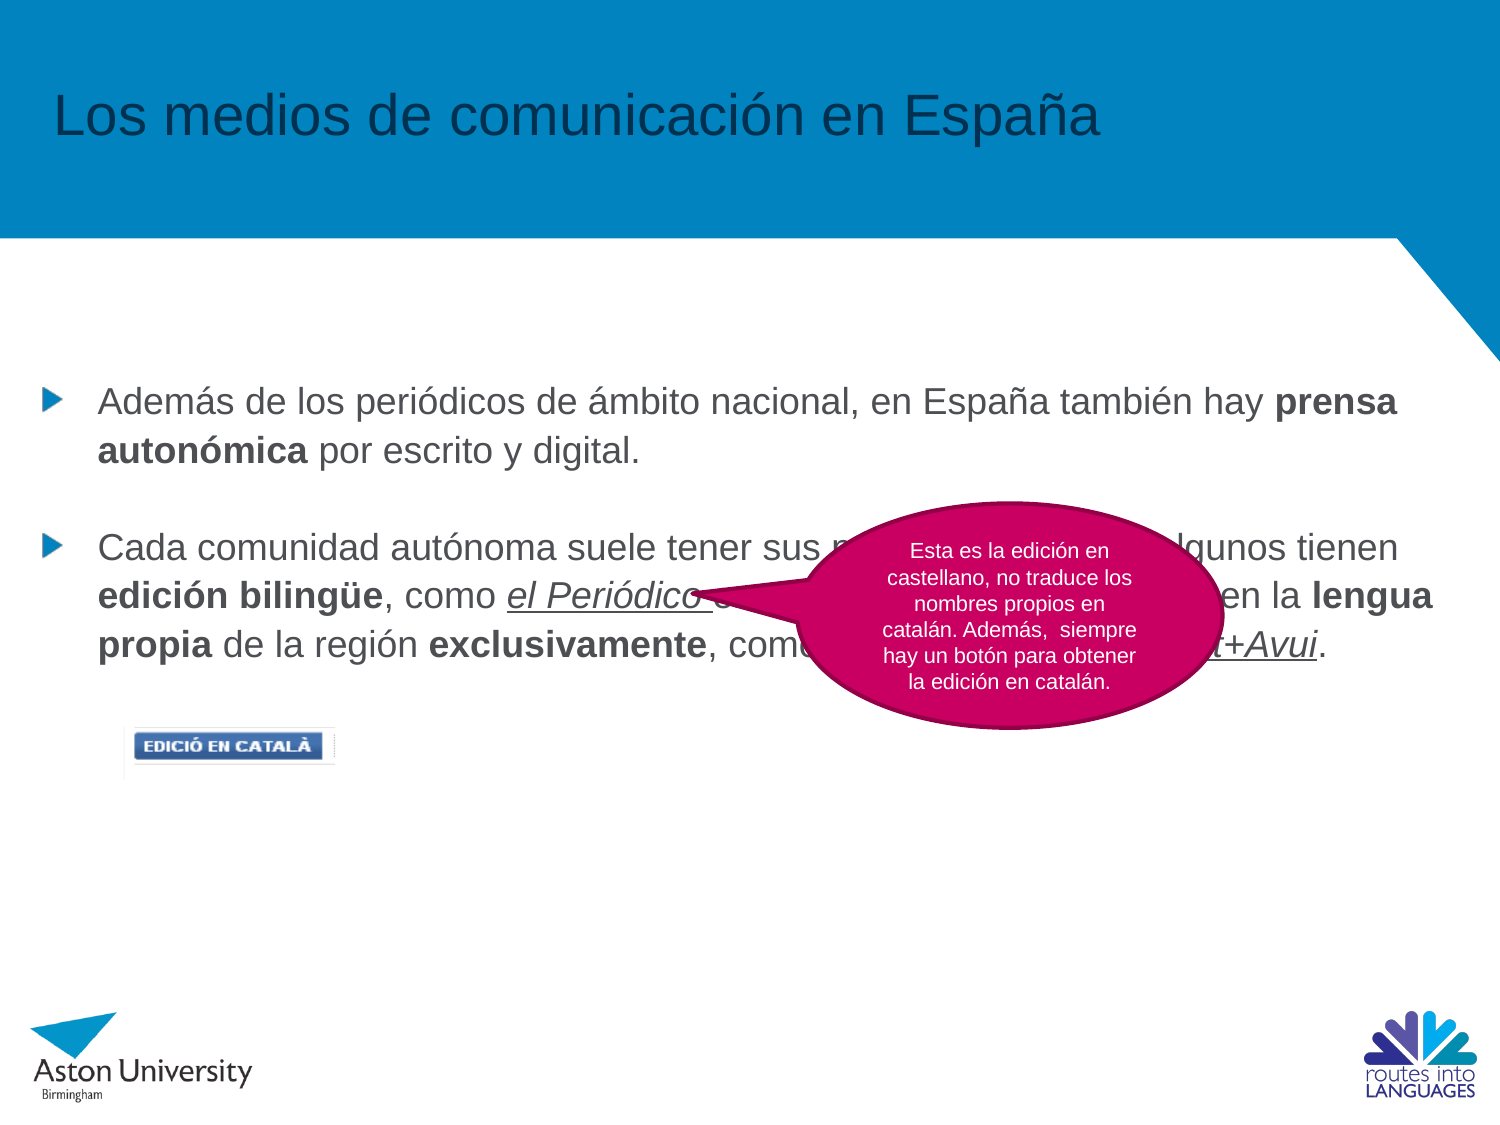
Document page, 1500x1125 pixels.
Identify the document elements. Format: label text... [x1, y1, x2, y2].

picture [123, 727, 336, 781]
text_box Los medios de comunicación en España [53, 76, 1471, 161]
picture [41, 532, 68, 559]
picture [1363, 1011, 1477, 1102]
text_box Esta es la edición en castellano, no traduce los nombres propios en catalán. Además, siempre hay un botón para obtener la edición en catalán. [690, 501, 1225, 730]
picture [28, 1011, 253, 1103]
list Además de los periódicos de ámbito nacional, en España también hay prensa autonómica por escrito y digital. Cada comunidad autónoma suele tener sus propios periódicos, algunos tienen edición bilingüe, como el Periódico en Cataluña, y otros se editan en la lengua propia de la región exclusivamente, como el diario catalán El Punt+Avui. [41, 373, 1471, 693]
picture [41, 386, 68, 413]
